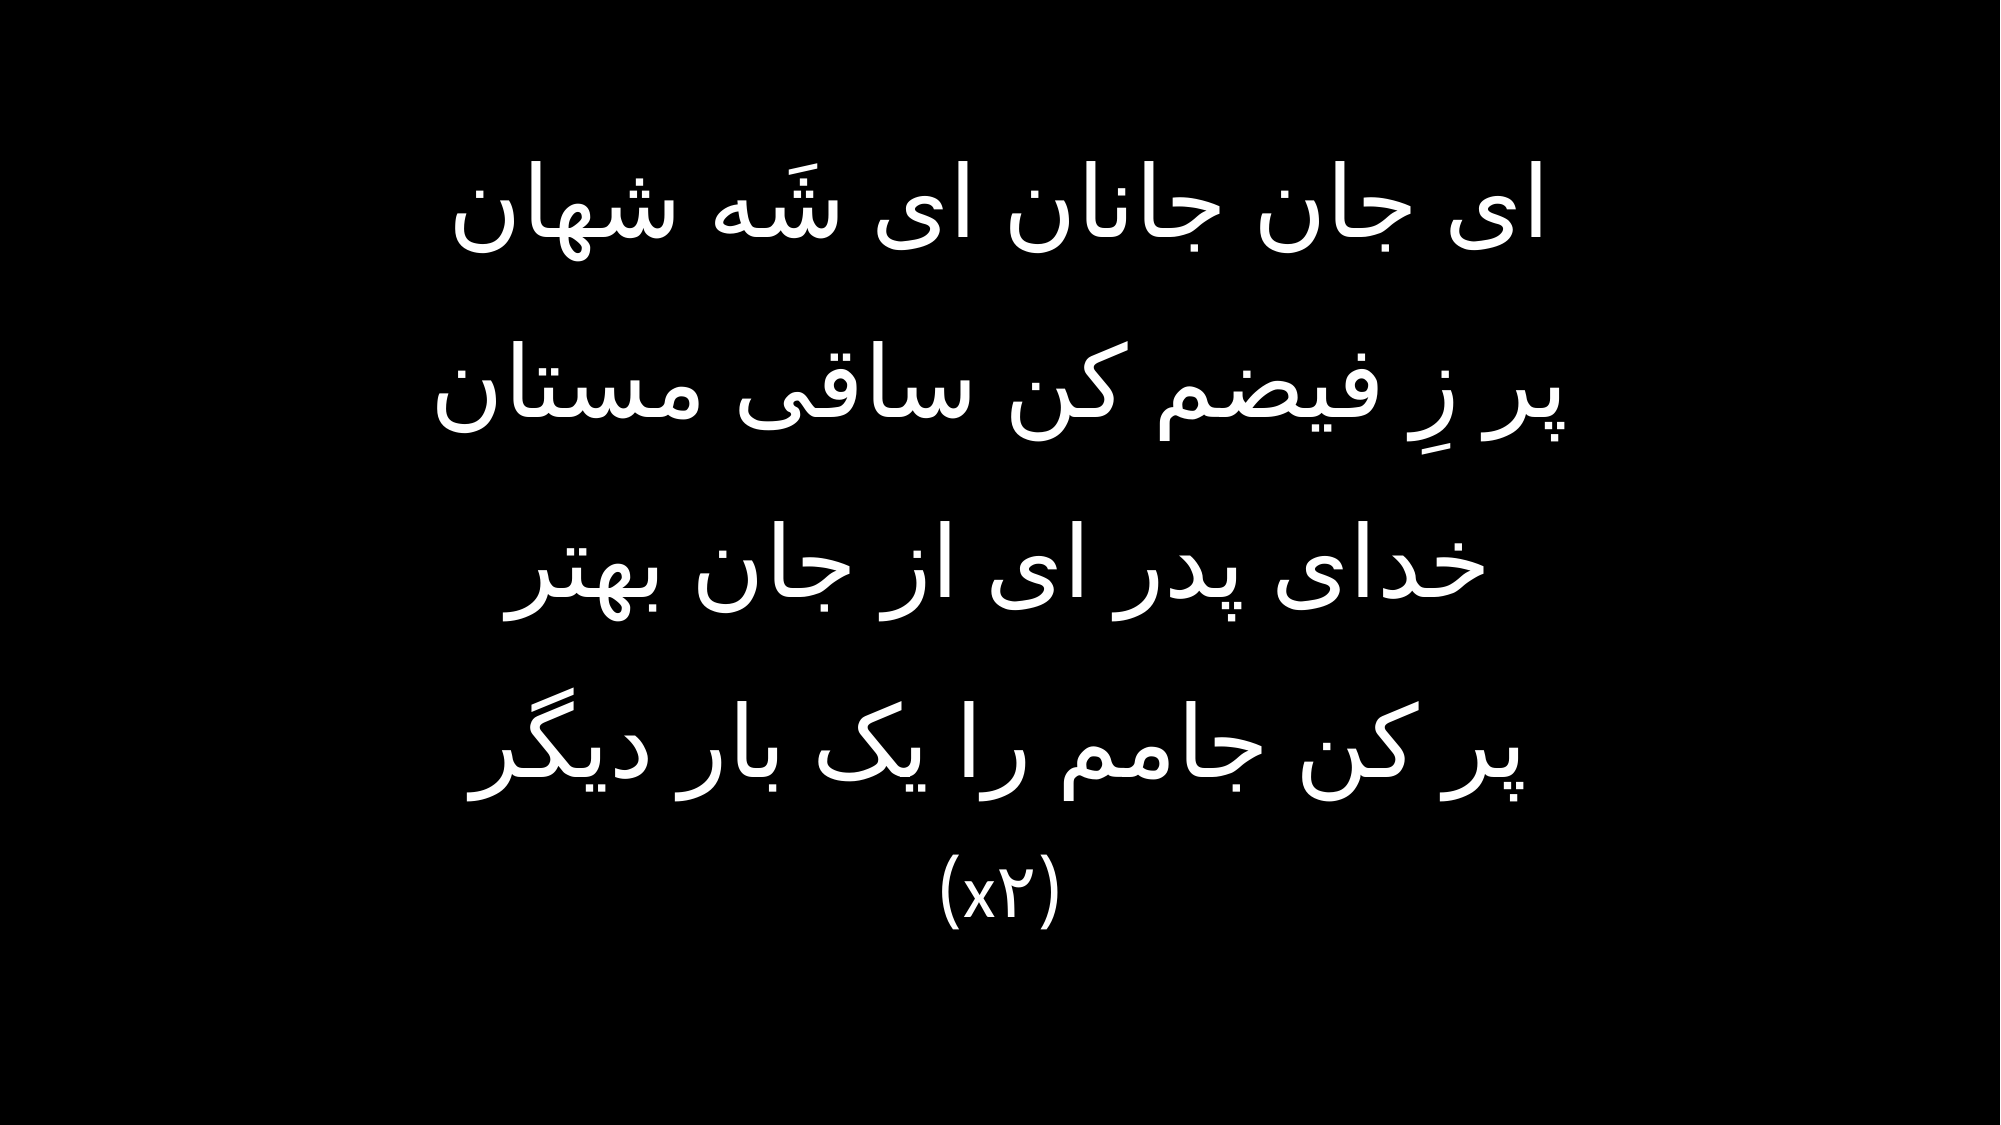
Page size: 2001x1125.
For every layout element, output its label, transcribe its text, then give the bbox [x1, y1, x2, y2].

text_box ای جان جانان ای شَه شهان پر زِ فیضم کن ساقی مستان خدای پدر ای از جان بهتر پر کن جامم را یک بار دیگر (x۲) [0, 0, 2000, 1120]
